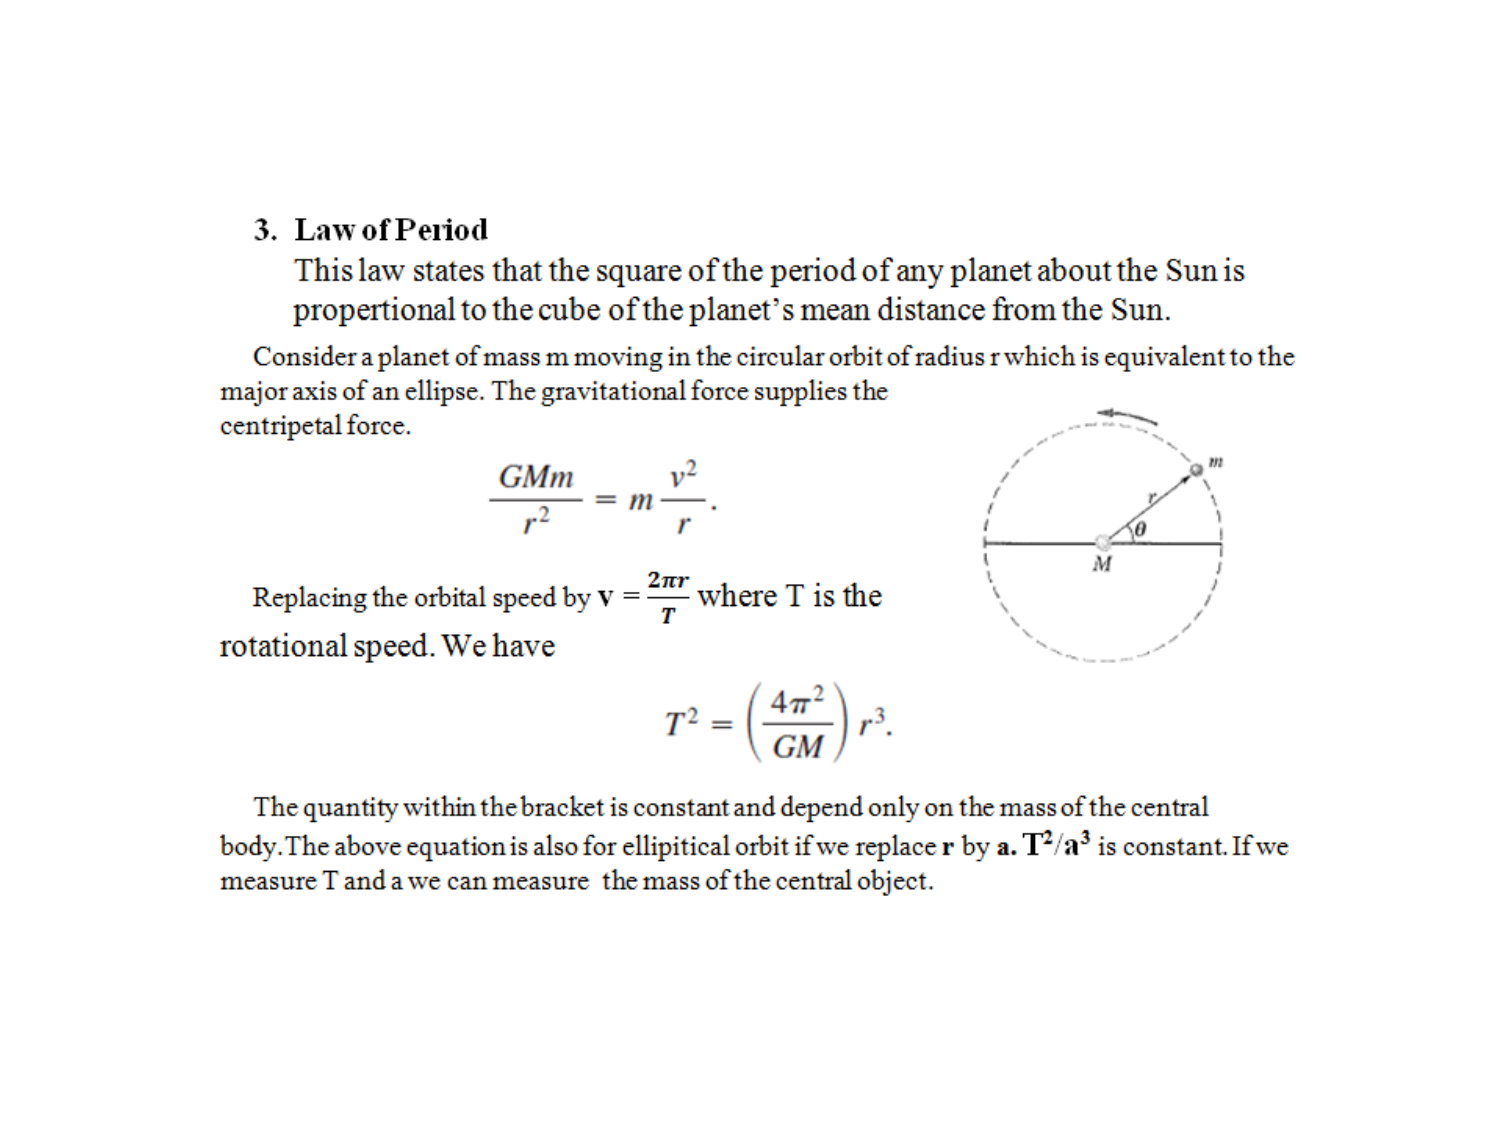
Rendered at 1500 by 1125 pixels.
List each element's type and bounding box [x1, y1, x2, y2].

picture [175, 203, 1325, 922]
